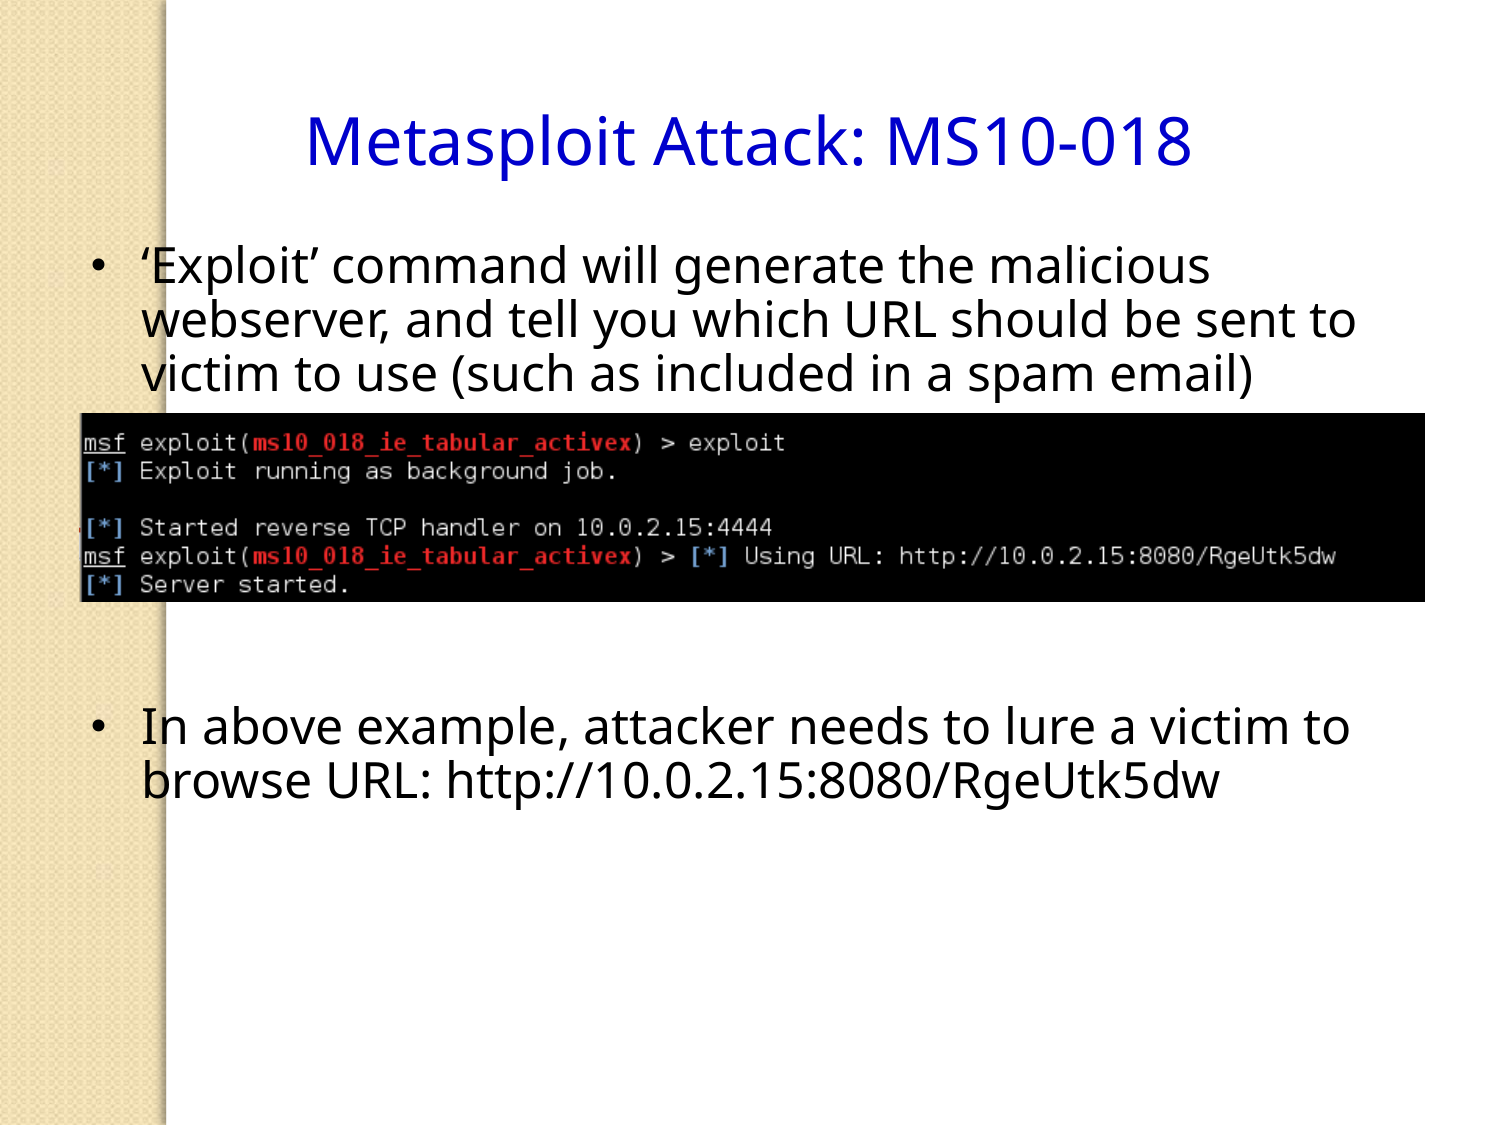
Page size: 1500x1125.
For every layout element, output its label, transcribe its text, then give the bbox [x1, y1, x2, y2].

picture [79, 413, 1426, 602]
text_box ‘Exploit’ command will generate the malicious webserver, and tell you which URL should be sent to victim to use (such as included in a spam email) In above example, attacker needs to lure a victim to browse URL: http://10.0.2.15:8080/RgeUtk5dw [74, 606, 1425, 1063]
text_box ‘Exploit’ command will generate the malicious webserver, and tell you which URL should be sent to victim to use (such as included in a spam email) In above example, attacker needs to lure a victim to browse URL: http://10.0.2.15:8080/RgeUtk5dw [74, 232, 1425, 415]
picture [0, 0, 166, 1125]
text_box Metasploit Attack: MS10-018 [74, 45, 1425, 232]
